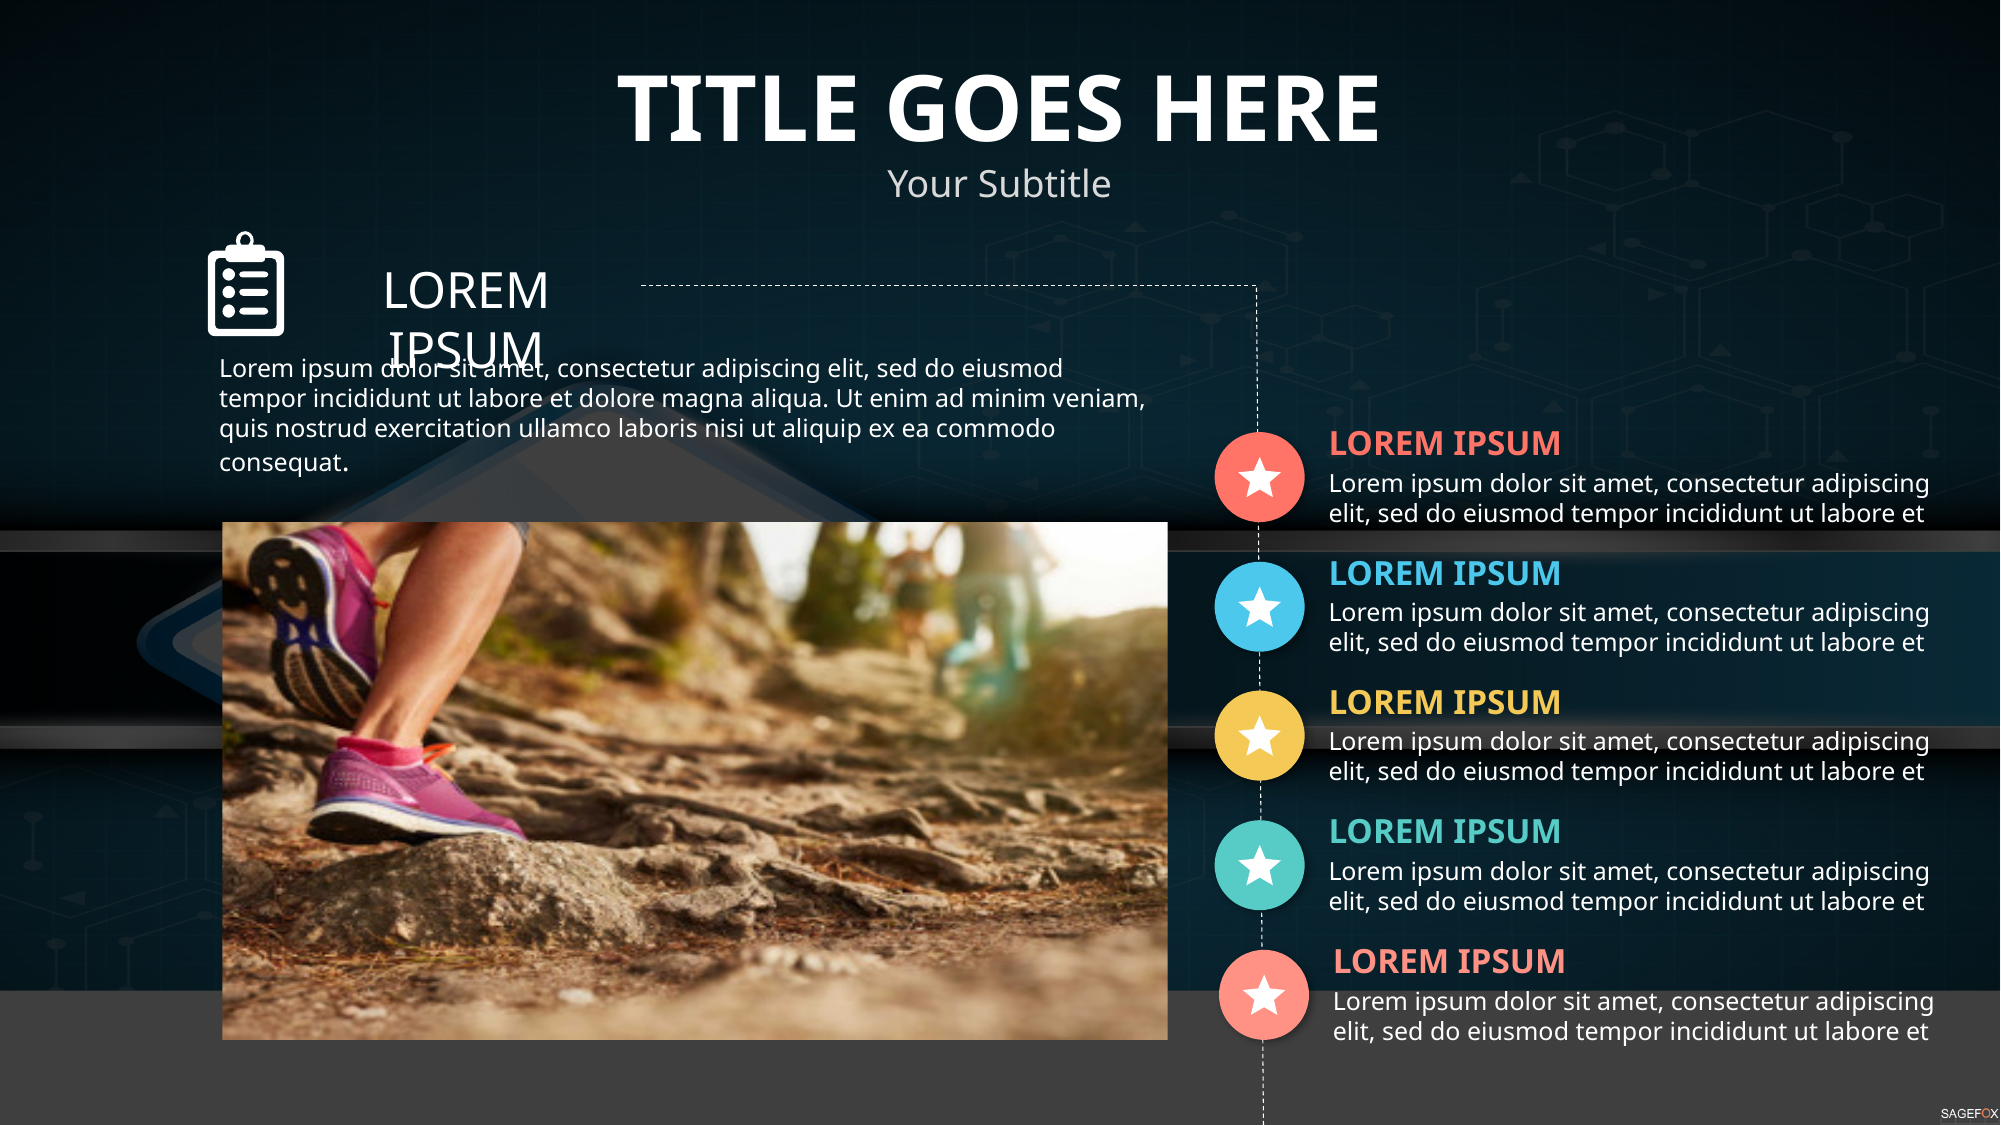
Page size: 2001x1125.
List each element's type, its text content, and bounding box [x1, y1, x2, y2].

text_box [1214, 820, 1305, 911]
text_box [1256, 287, 1264, 432]
text_box Lorem ipsum dolor sit amet, consectetur adipiscing elit, sed do eiusmod tempor incididunt ut labore et dolore magna aliqua. Ut enim ad minim veniam, quis nostrud exercitation ullamco laboris nisi ut aliquip ex ea commodo consequat. [204, 344, 1168, 485]
text_box LOREM IPSUM Lorem ipsum dolor sit amet, consectetur adipiscing elit, sed do eiusmod tempor incididunt ut labore et [1322, 935, 1958, 1050]
text_box LOREM IPSUM Lorem ipsum dolor sit amet, consectetur adipiscing elit, sed do eiusmod tempor incididunt ut labore et [1318, 675, 1953, 791]
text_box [1256, 652, 1264, 690]
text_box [1256, 1040, 1264, 1125]
picture [0, 0, 2001, 1125]
text_box TITLE GOES HERE Your Subtitle [548, 42, 1452, 212]
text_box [1256, 523, 1264, 561]
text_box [1214, 690, 1305, 781]
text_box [1256, 781, 1264, 820]
text_box [221, 521, 1169, 1041]
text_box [1256, 911, 1264, 949]
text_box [1214, 432, 1305, 523]
text_box LOREM IPSUM Lorem ipsum dolor sit amet, consectetur adipiscing elit, sed do eiusmod tempor incididunt ut labore et [1318, 805, 1953, 921]
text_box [1218, 949, 1309, 1040]
text_box LOREM IPSUM Lorem ipsum dolor sit amet, consectetur adipiscing elit, sed do eiusmod tempor incididunt ut labore et [1318, 546, 1953, 662]
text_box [207, 231, 285, 337]
text_box LOREM IPSUM [292, 250, 642, 344]
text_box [1214, 561, 1305, 652]
text_box LOREM IPSUM Lorem ipsum dolor sit amet, consectetur adipiscing elit, sed do eiusmod tempor incididunt ut labore et [1318, 417, 1953, 533]
